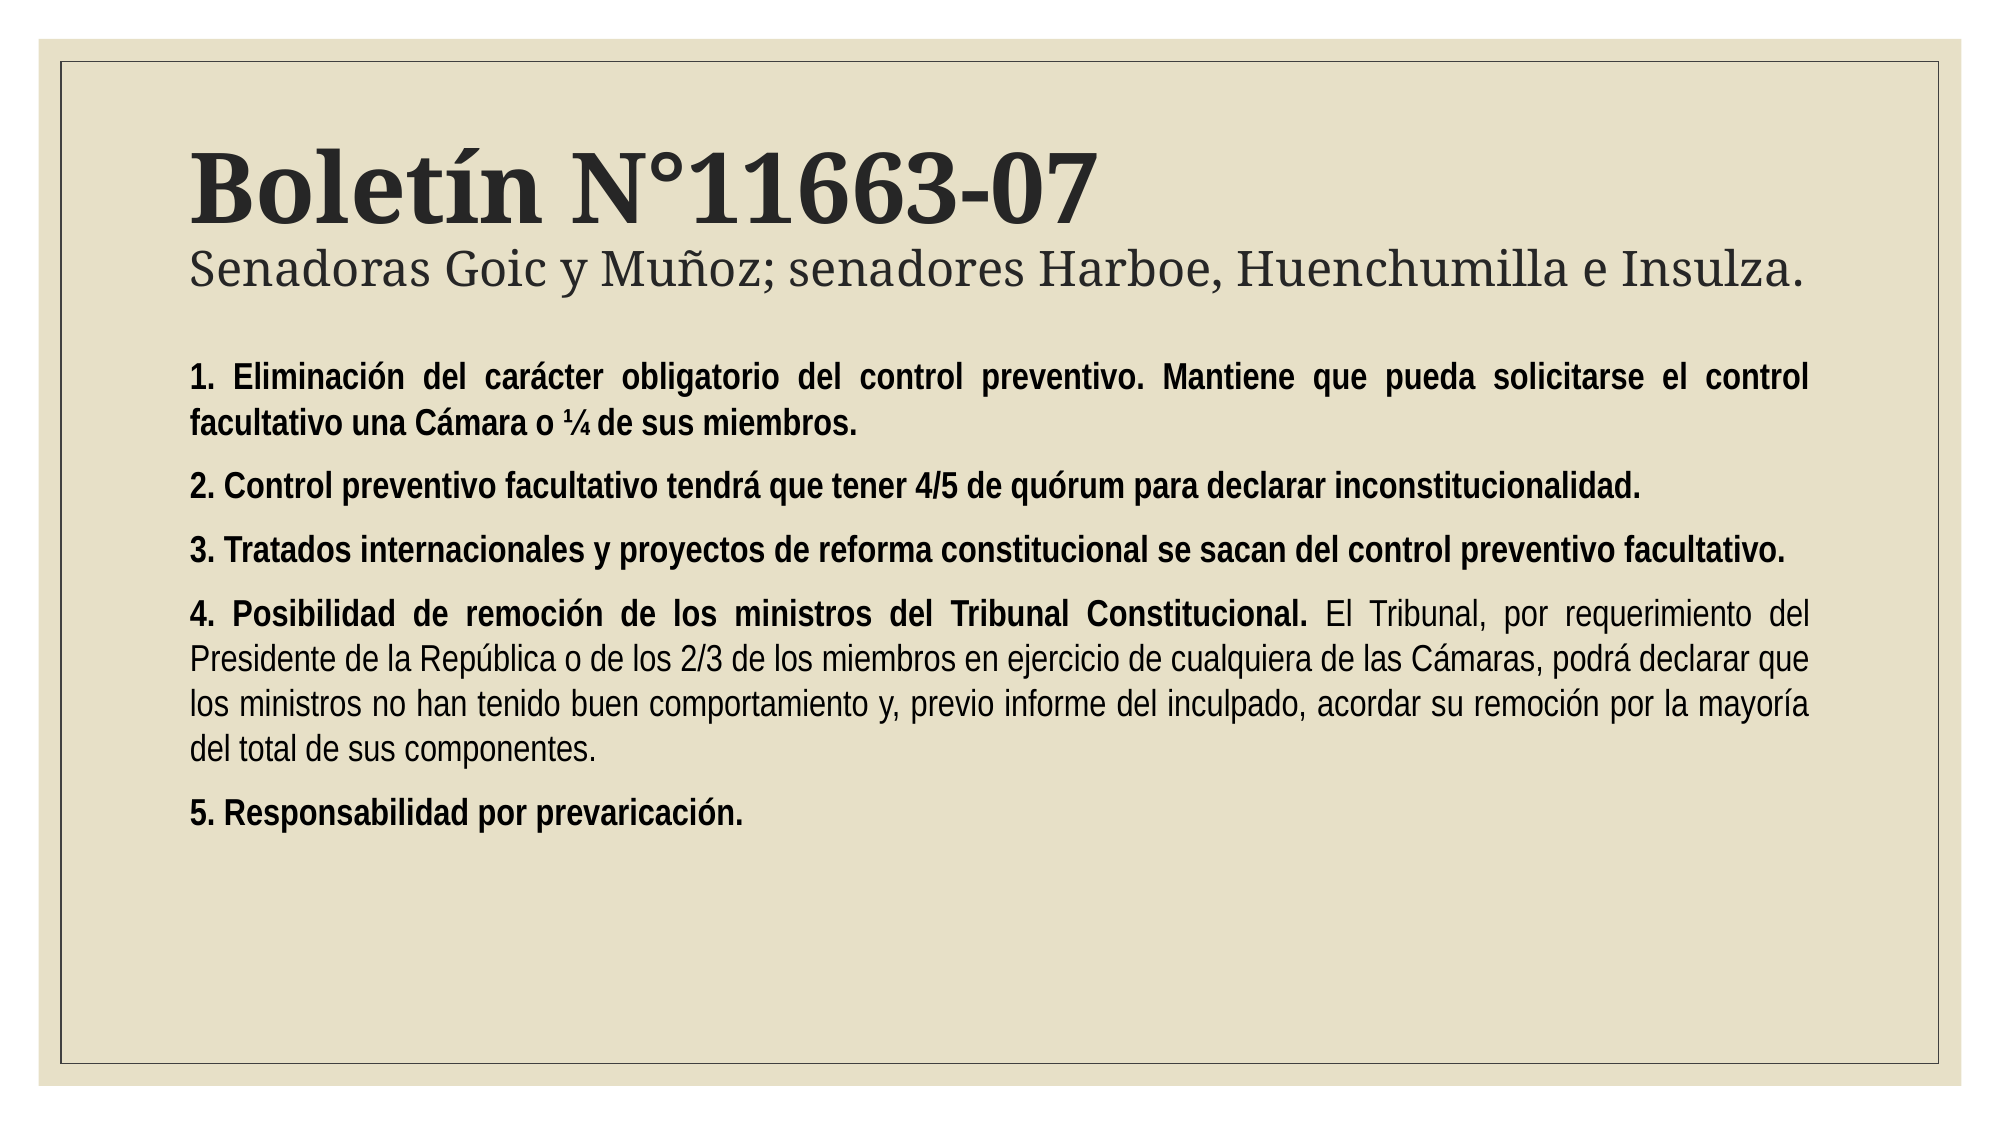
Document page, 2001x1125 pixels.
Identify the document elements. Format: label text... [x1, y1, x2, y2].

title Boletín N°11663-07 Senadoras Goic y Muñoz; senadores Harboe, Huenchumilla e Insulza. [174, 105, 1825, 331]
list 1. Eliminación del carácter obligatorio del control preventivo. Mantiene que pueda solicitarse el control facultativo una Cámara o ¼ de sus miembros. 2. Control preventivo facultativo tendrá que tener 4/5 de quórum para declarar inconstitucionalidad. 3. Tratados internacionales y proyectos de reforma constitucional se sacan del control preventivo facultativo. 4. Posibilidad de remoción de los ministros del Tribunal Constitucional. El Tribunal, por requerimiento del Presidente de la República o de los 2/3 de los miembros en ejercicio de cualquiera de las Cámaras, podrá declarar que los ministros no han tenido buen comportamiento y, previo informe del inculpado, acordar su remoción por la mayoría del total de sus componentes. 5. Responsabilidad por prevaricación. [174, 345, 1825, 990]
